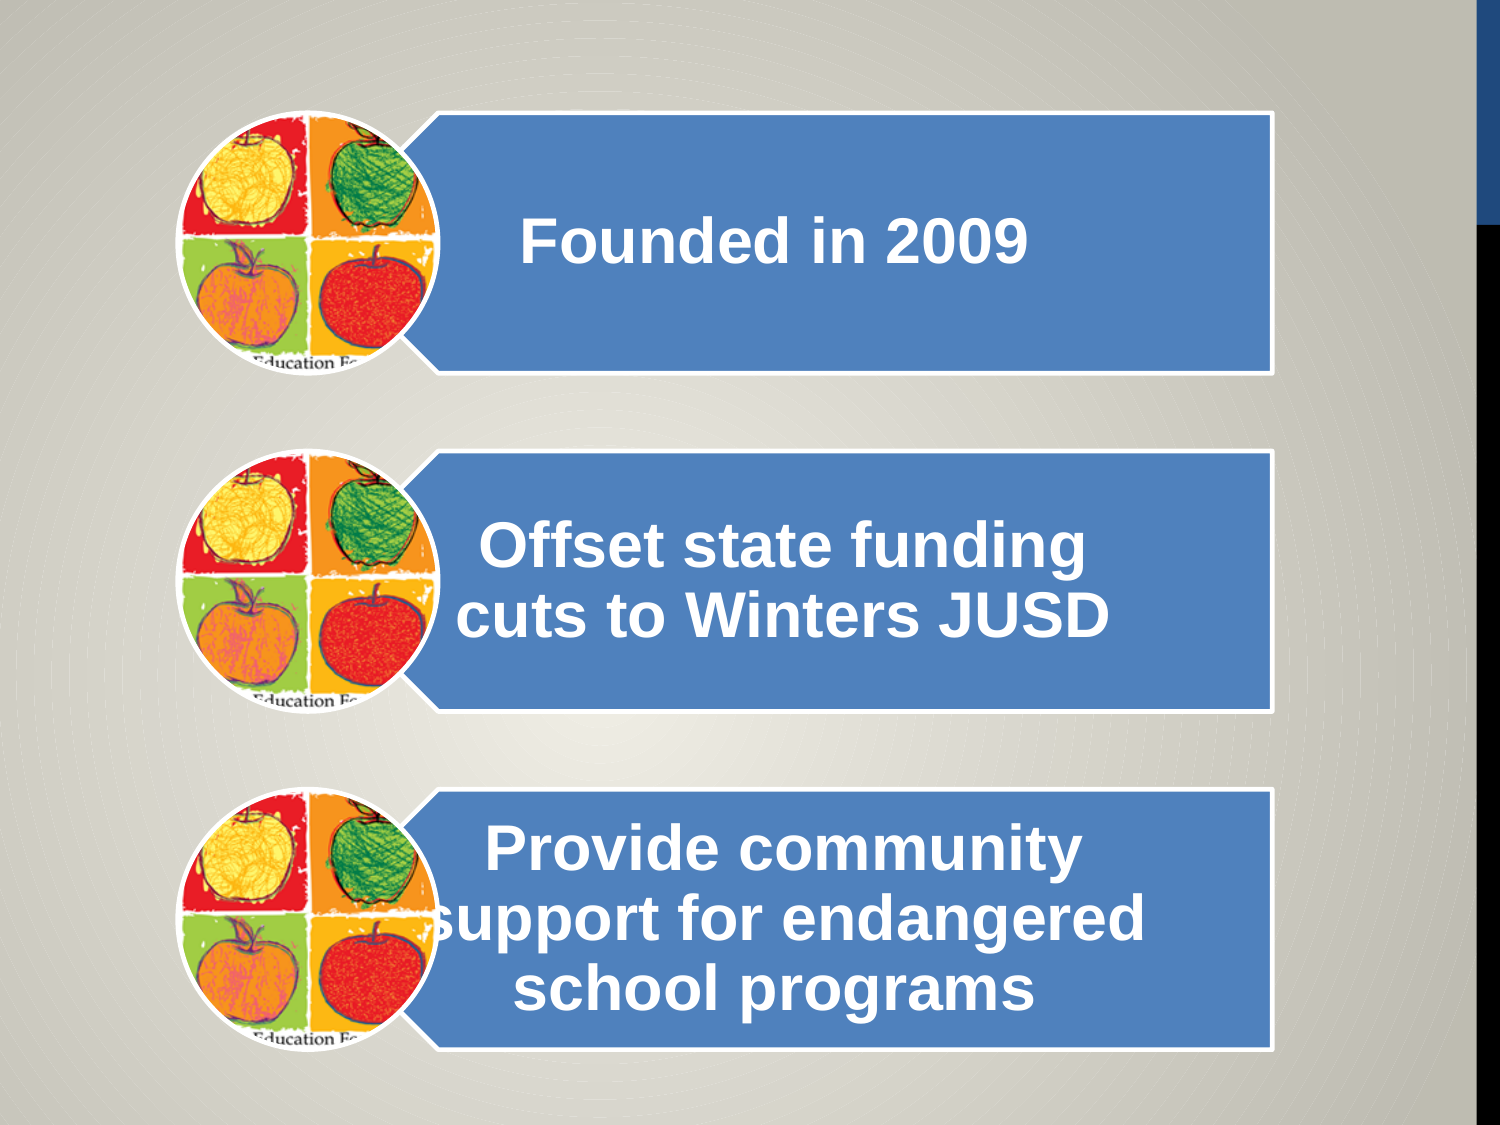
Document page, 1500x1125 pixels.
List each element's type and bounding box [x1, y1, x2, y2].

text_box [0, 111, 1451, 1051]
